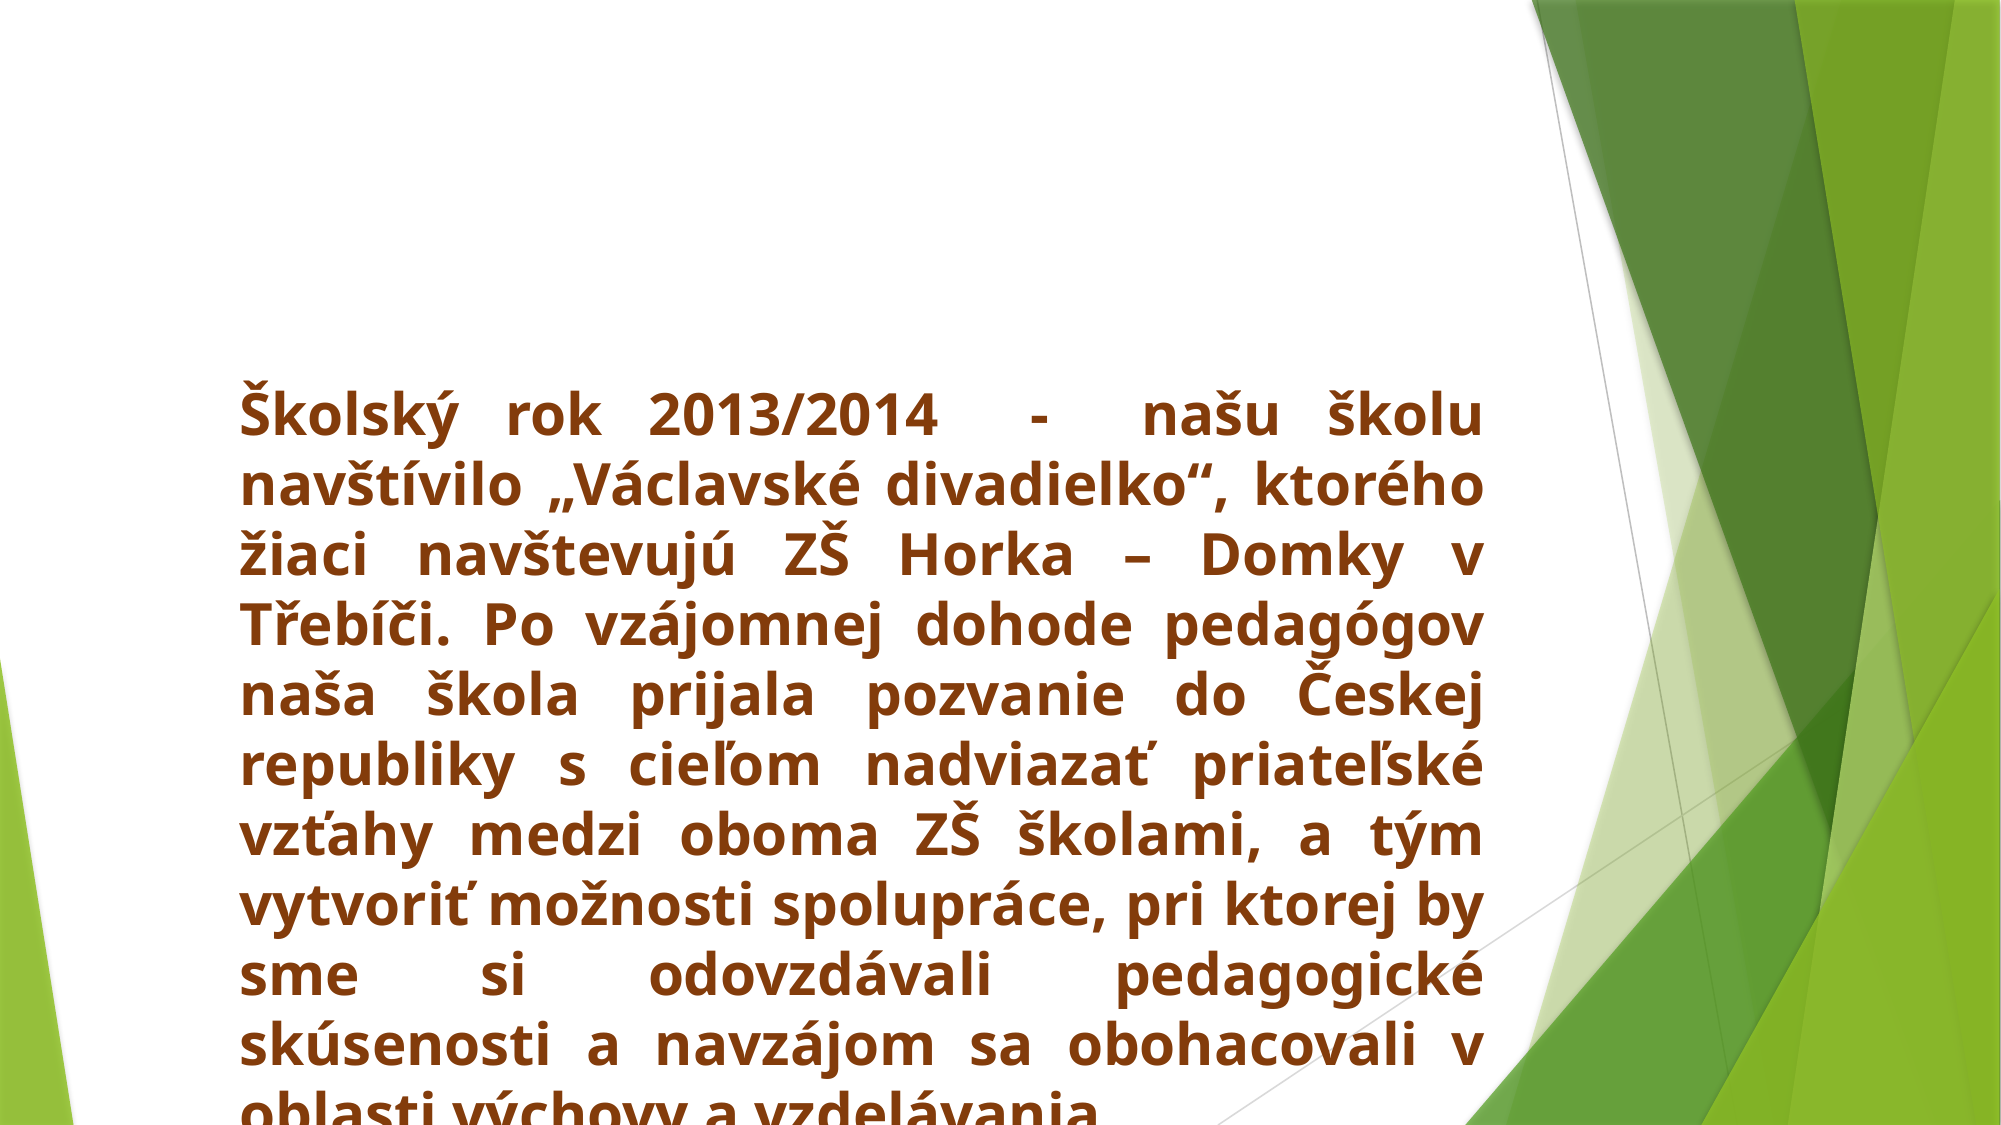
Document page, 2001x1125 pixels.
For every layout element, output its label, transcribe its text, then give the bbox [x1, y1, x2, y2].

text_box Školský rok 2013/2014 - našu školu navštívilo „Václavské divadielko“, ktorého žiaci navštevujú ZŠ Horka – Domky v Třebíči. Po vzájomnej dohode pedagógov naša škola prijala pozvanie do Českej republiky s cieľom nadviazať priateľské vzťahy medzi oboma ZŠ školami, a tým vytvoriť možnosti spolupráce, pri ktorej by sme si odovzdávali pedagogické skúsenosti a navzájom sa obohacovali v oblasti výchovy a vzdelávania. [224, 369, 1500, 1125]
